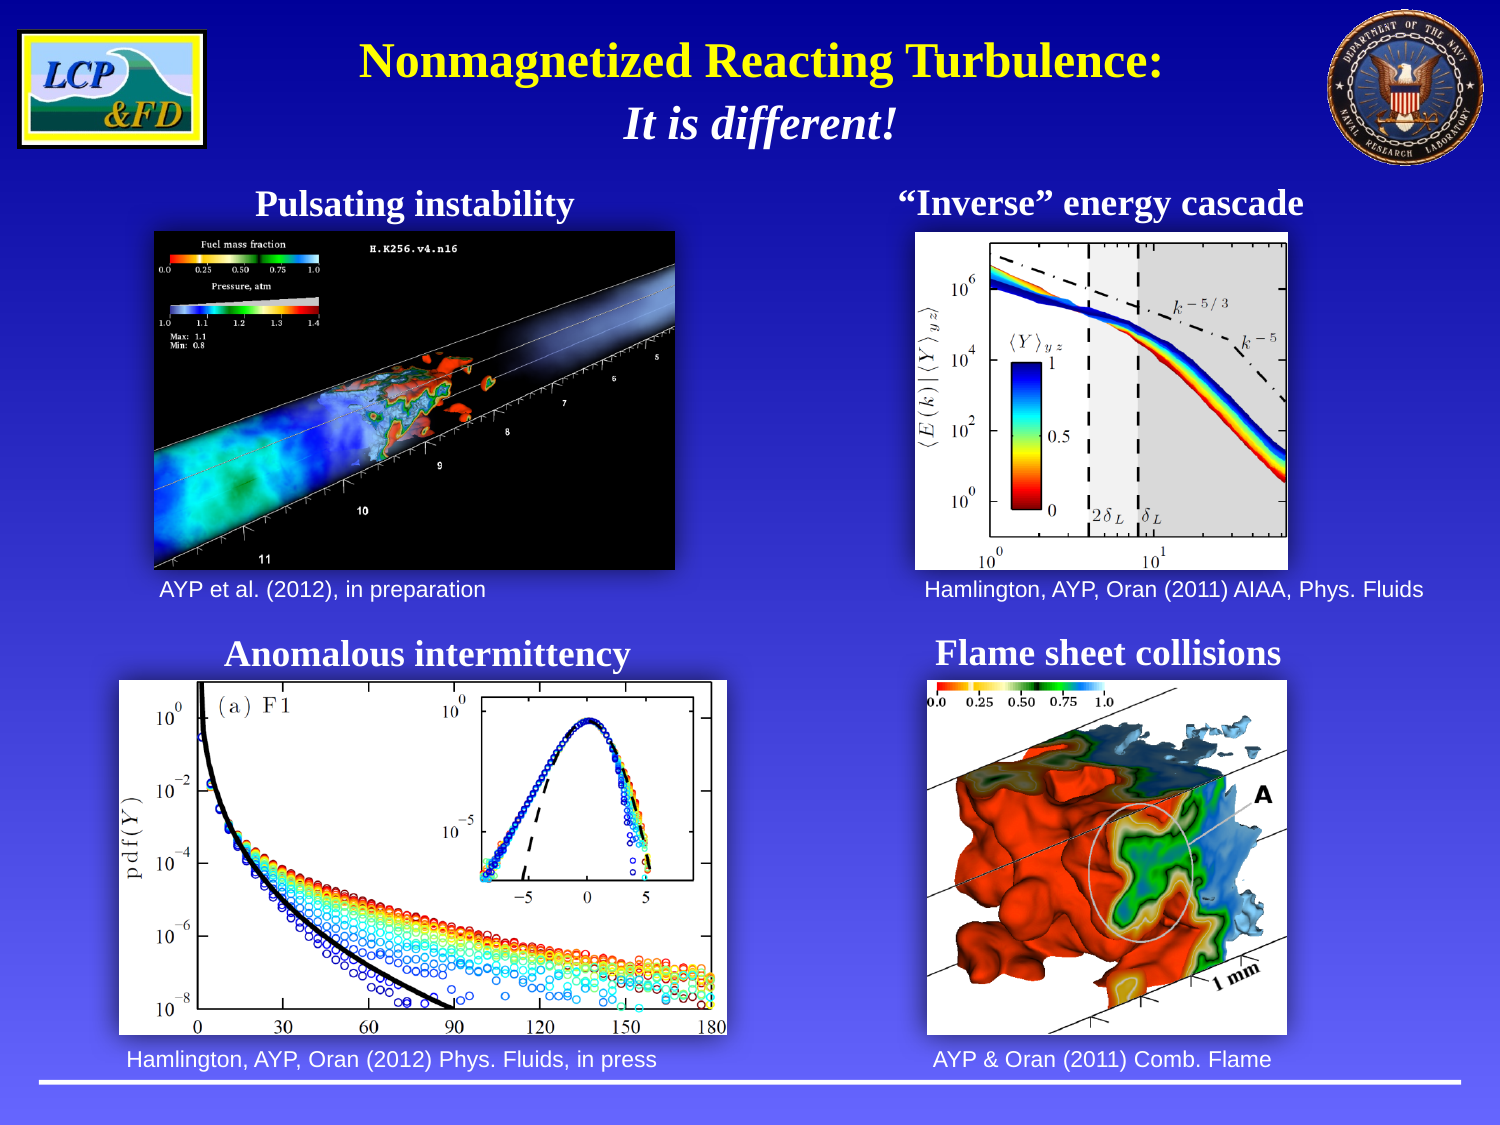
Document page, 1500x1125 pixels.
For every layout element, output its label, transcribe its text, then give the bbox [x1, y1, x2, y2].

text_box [915, 620, 1299, 1080]
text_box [142, 170, 675, 611]
picture [1325, 8, 1485, 167]
picture [17, 29, 206, 149]
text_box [107, 621, 727, 1080]
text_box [879, 170, 1446, 611]
text_box Nonmagnetized Reacting Turbulence: It is different! [206, 20, 1317, 157]
